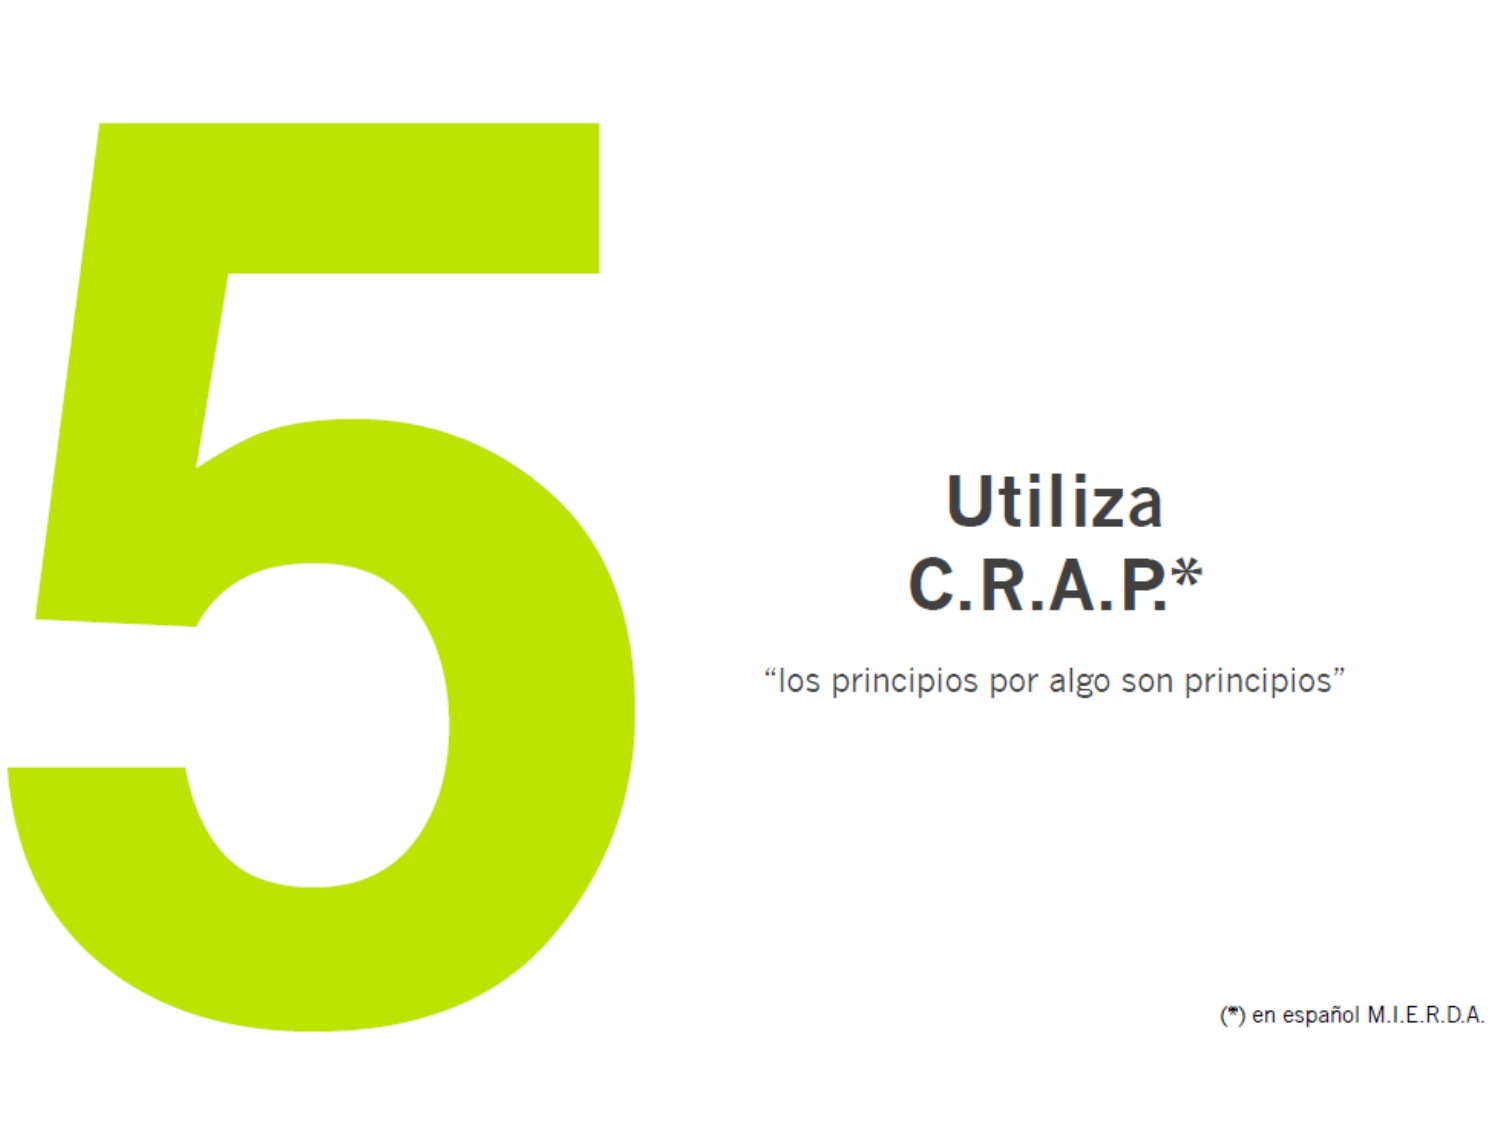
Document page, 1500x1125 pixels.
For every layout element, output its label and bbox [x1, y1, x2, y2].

picture [0, 113, 1500, 1041]
